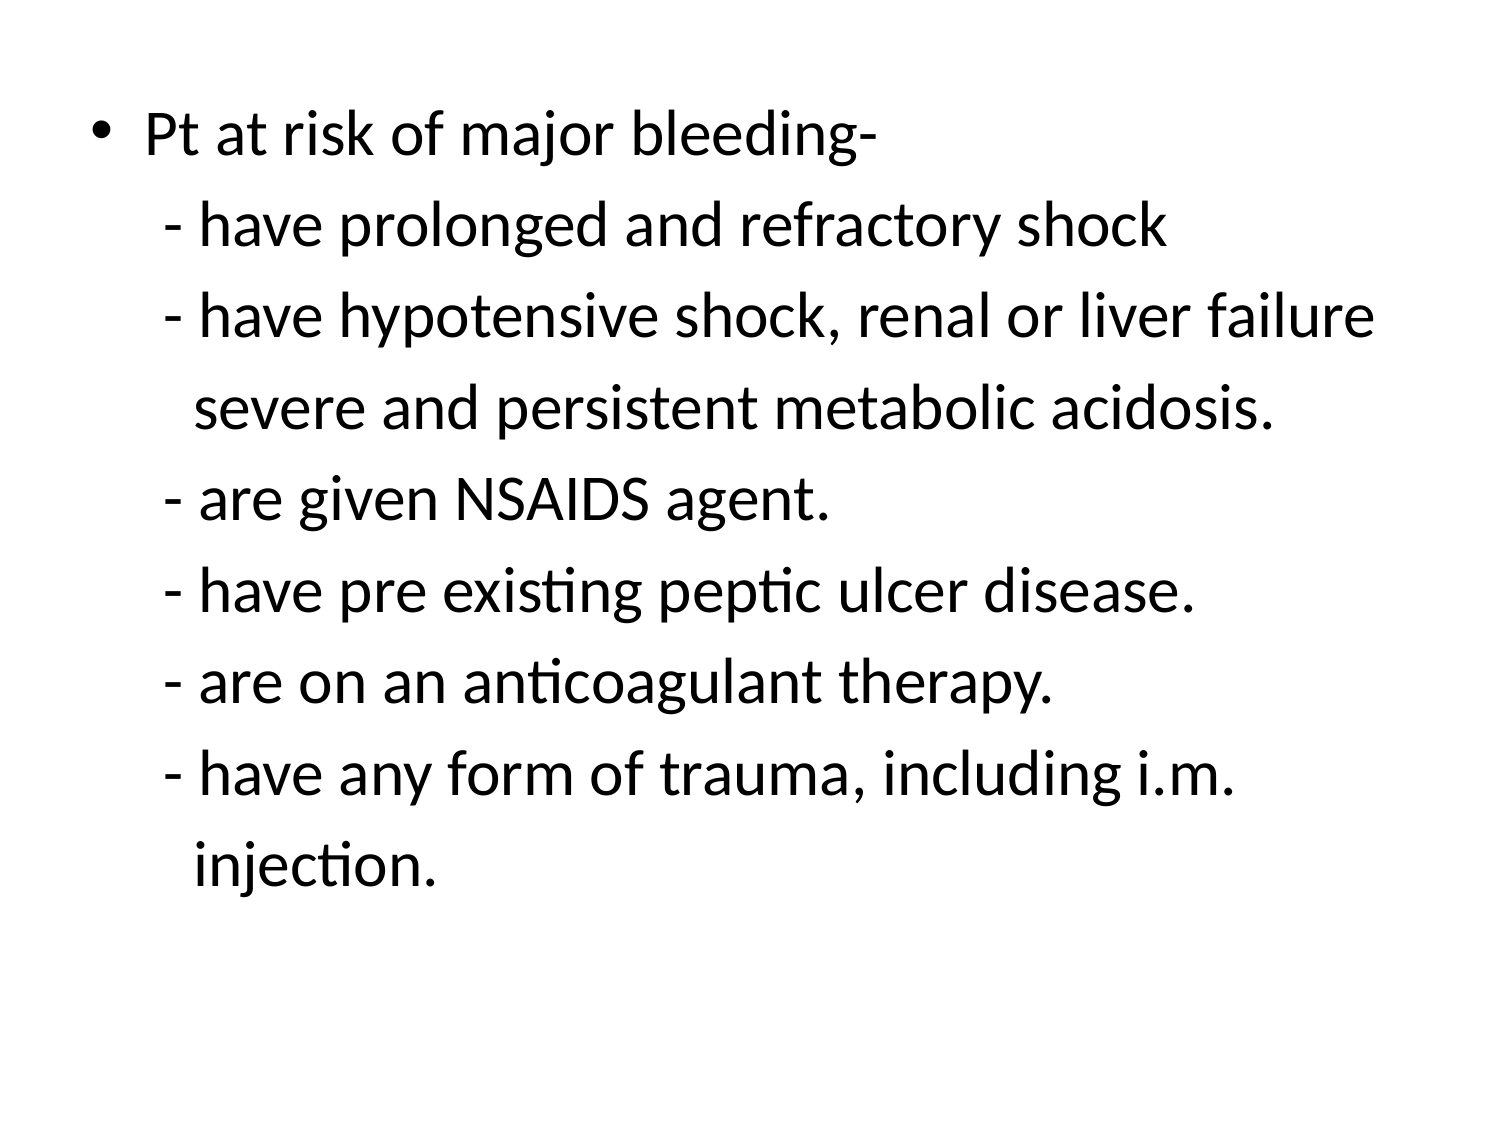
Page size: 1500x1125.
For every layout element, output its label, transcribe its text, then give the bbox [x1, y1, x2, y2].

list Pt at risk of major bleeding- - have prolonged and refractory shock - have hypotensive shock, renal or liver failure severe and persistent metabolic acidosis. - are given NSAIDS agent. - have pre existing peptic ulcer disease. - are on an anticoagulant therapy. - have any form of trauma, including i.m. injection. [75, 82, 1425, 1005]
